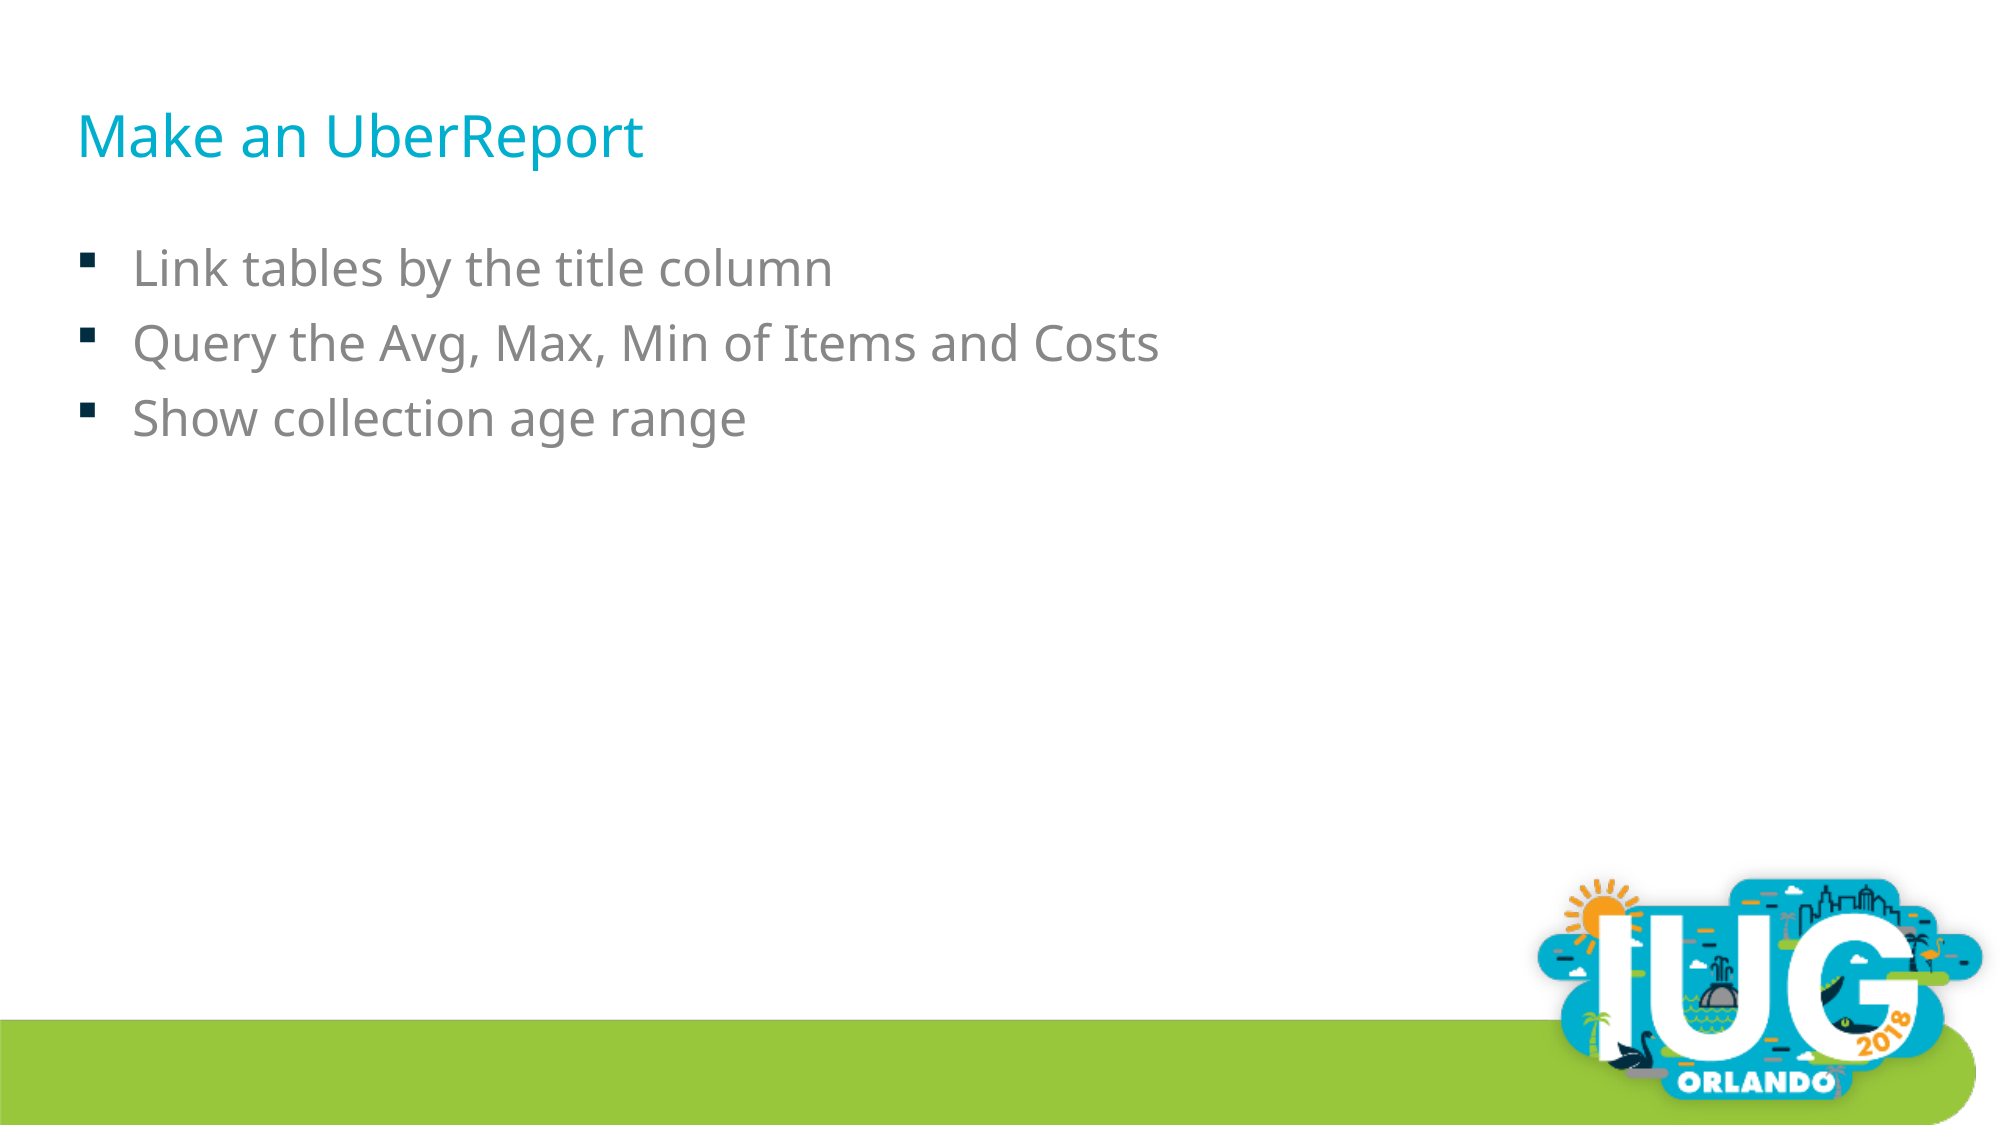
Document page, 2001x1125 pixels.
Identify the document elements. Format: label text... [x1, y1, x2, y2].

title Make an UberReport [60, 82, 1786, 194]
picture [0, 0, 2001, 1125]
list Link tables by the title column Query the Avg, Max, Min of Items and Costs Show collection age range [60, 235, 1935, 980]
